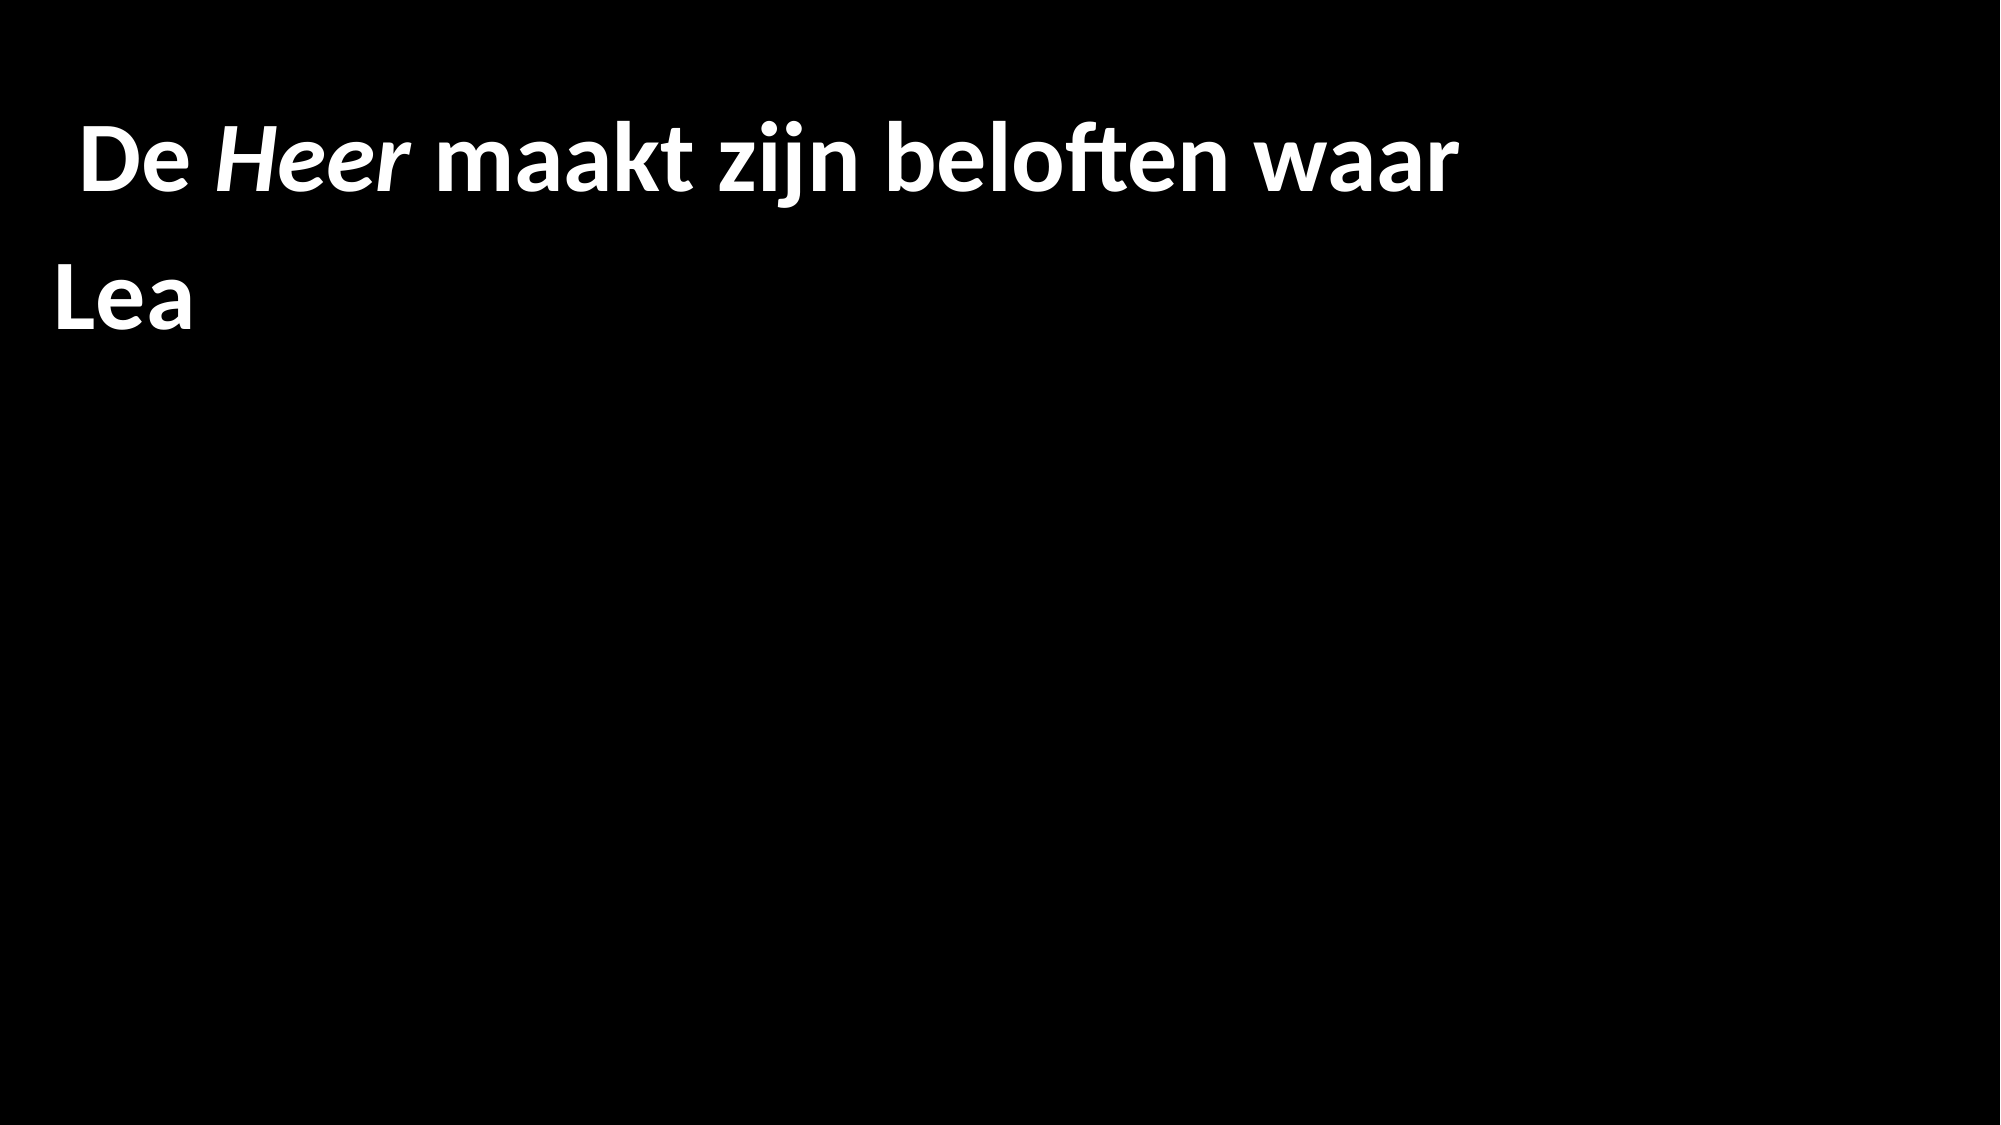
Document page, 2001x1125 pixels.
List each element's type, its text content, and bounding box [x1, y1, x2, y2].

text_box De Heer maakt zijn beloften waar [63, 84, 1636, 220]
text_box Lea [38, 222, 1003, 358]
